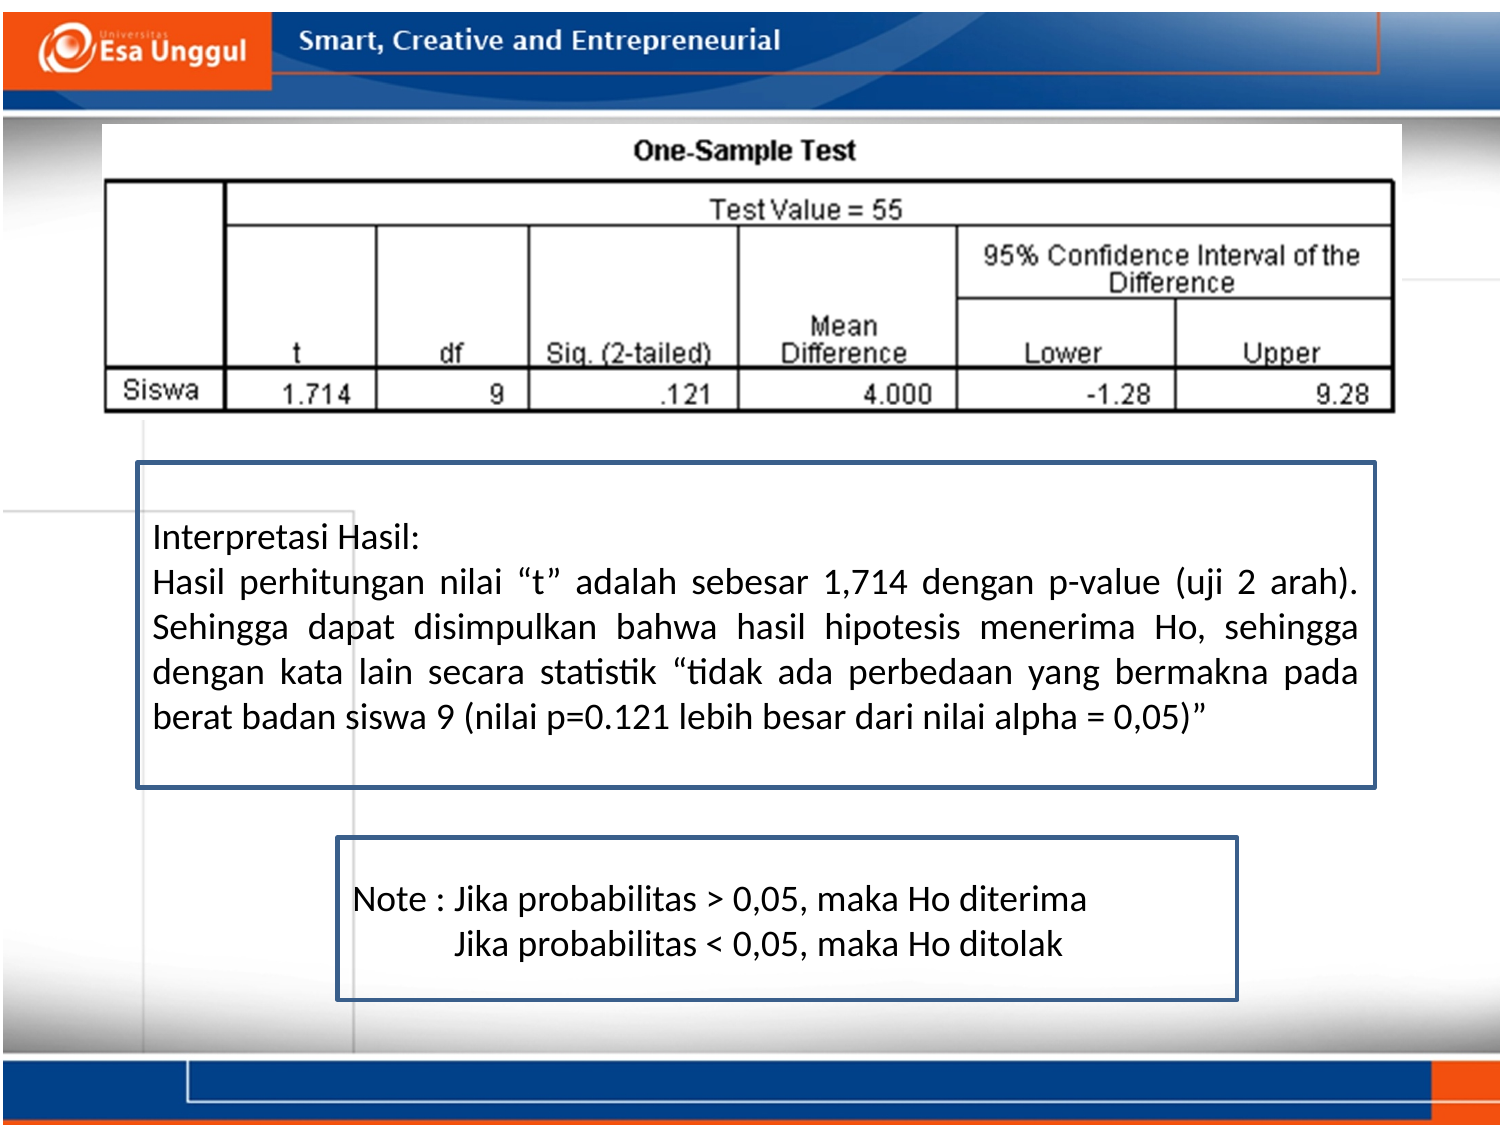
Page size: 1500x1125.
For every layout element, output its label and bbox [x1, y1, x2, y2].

list [102, 124, 1403, 421]
picture [3, 12, 1500, 1125]
